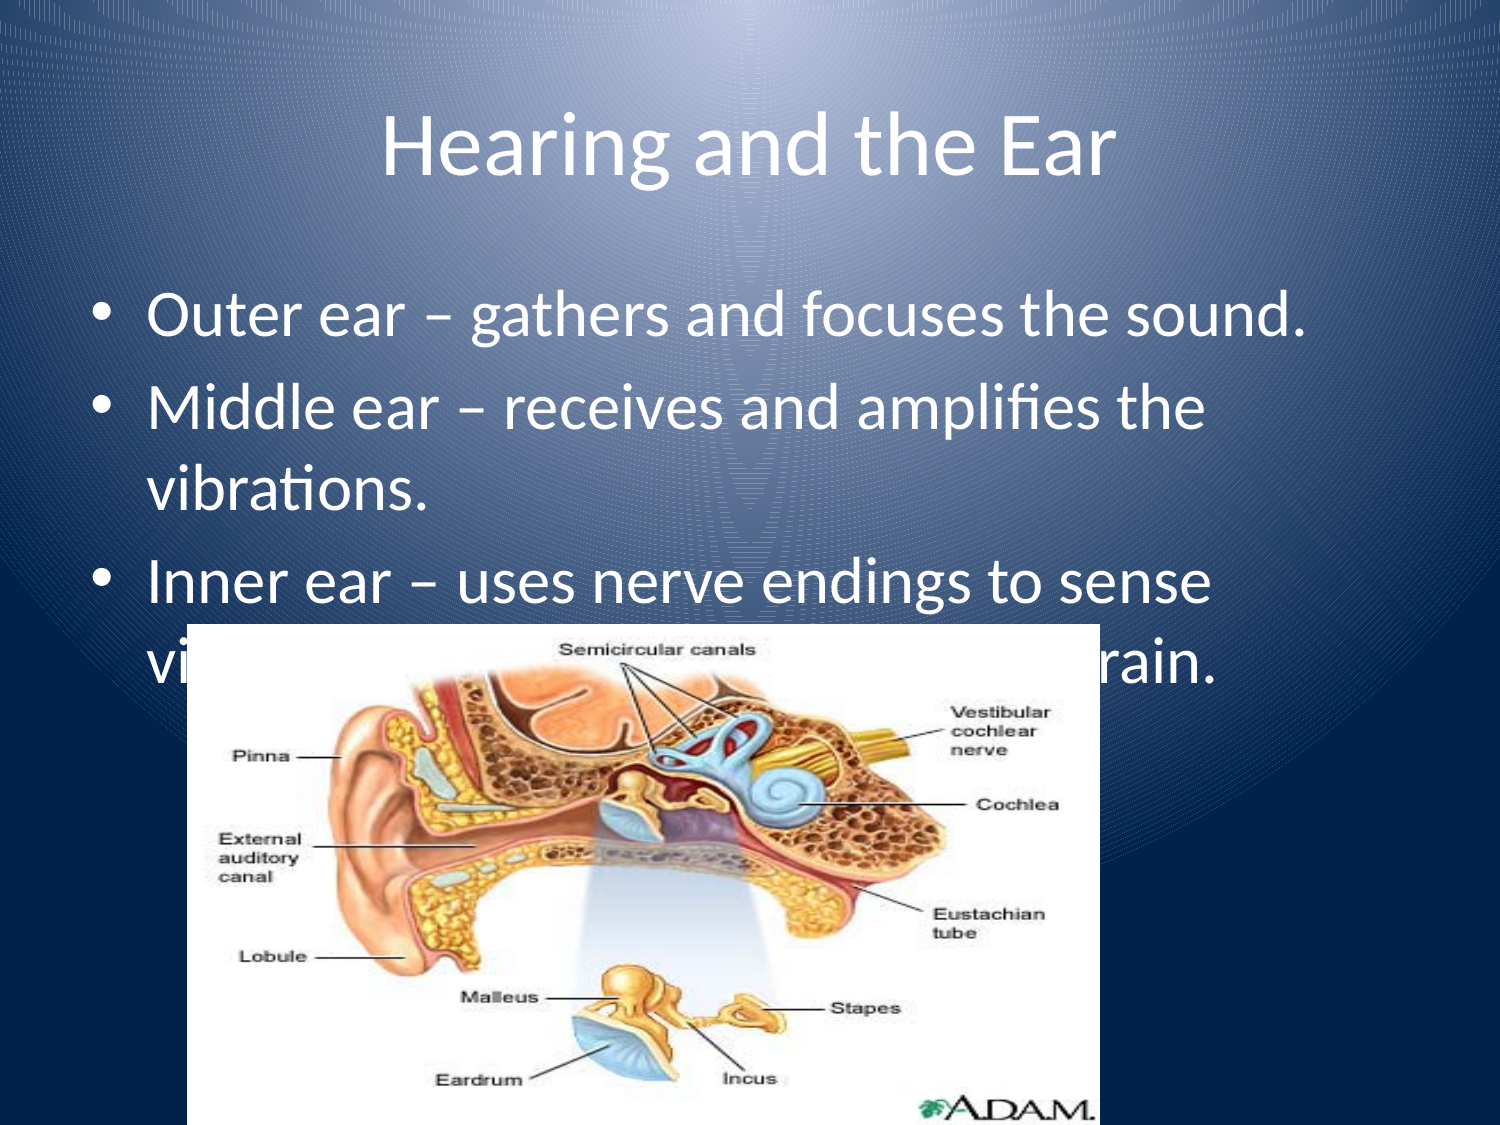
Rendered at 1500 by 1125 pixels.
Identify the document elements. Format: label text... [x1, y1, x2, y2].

list Outer ear – gathers and focuses the sound. Middle ear – receives and amplifies the vibrations. Inner ear – uses nerve endings to sense vibrations and send signals to the brain. [75, 262, 1425, 1005]
title Hearing and the Ear [75, 45, 1425, 233]
picture [187, 624, 1101, 1125]
